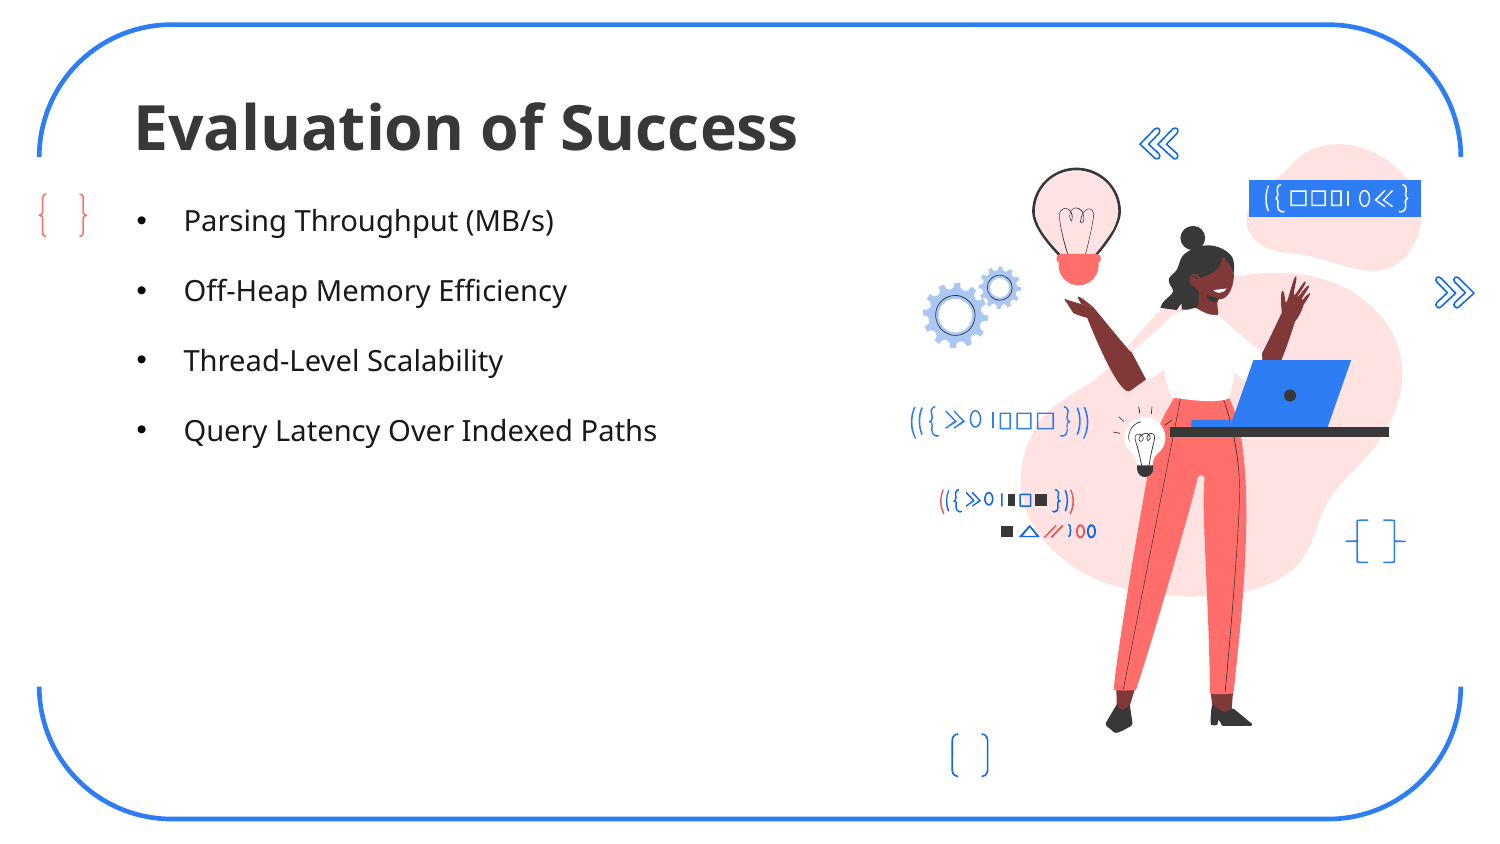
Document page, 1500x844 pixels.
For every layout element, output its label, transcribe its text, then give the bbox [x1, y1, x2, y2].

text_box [909, 111, 1475, 734]
title Evaluation of Success [118, 72, 1383, 167]
text_box Parsing Throughput (MB/s) Off-Heap Memory Efficiency Thread-Level Scalability Query Latency Over Indexed Paths [121, 195, 872, 455]
